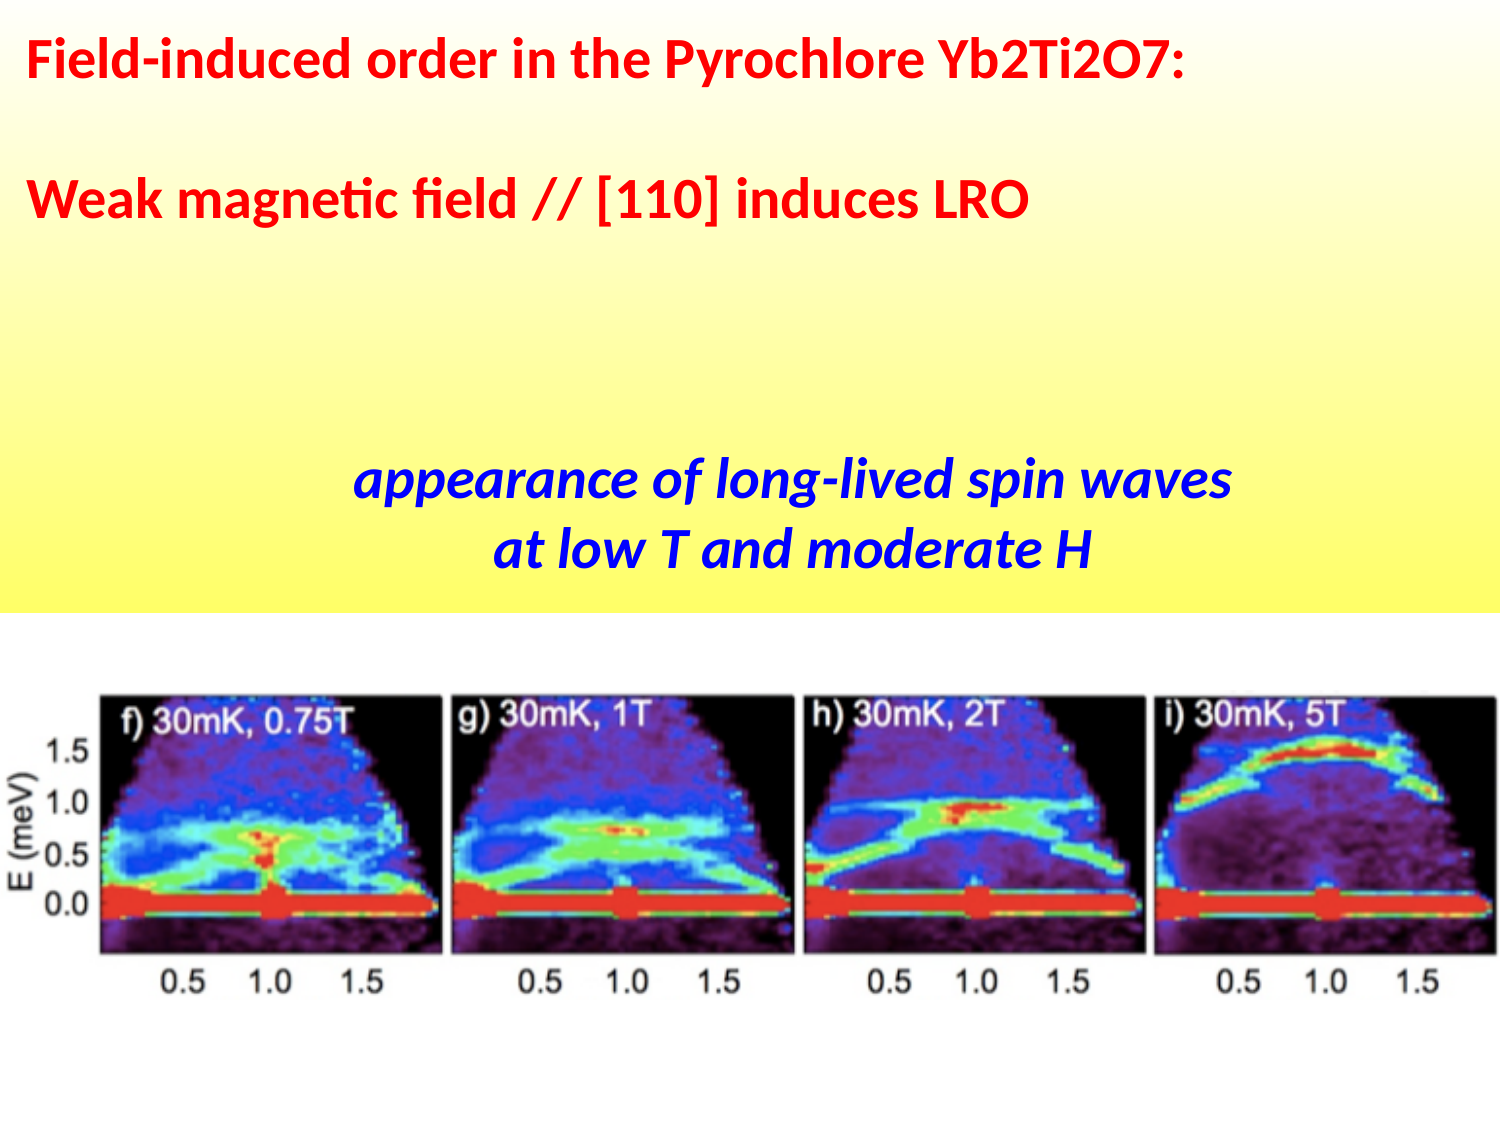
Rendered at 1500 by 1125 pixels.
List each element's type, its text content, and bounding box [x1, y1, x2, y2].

text_box Field-induced order in the Pyrochlore Yb2Ti2O7: Weak magnetic field // [110] induces LRO appearance of long-lived spin waves at low T and moderate H [0, 0, 1500, 613]
picture [0, 690, 1500, 1001]
